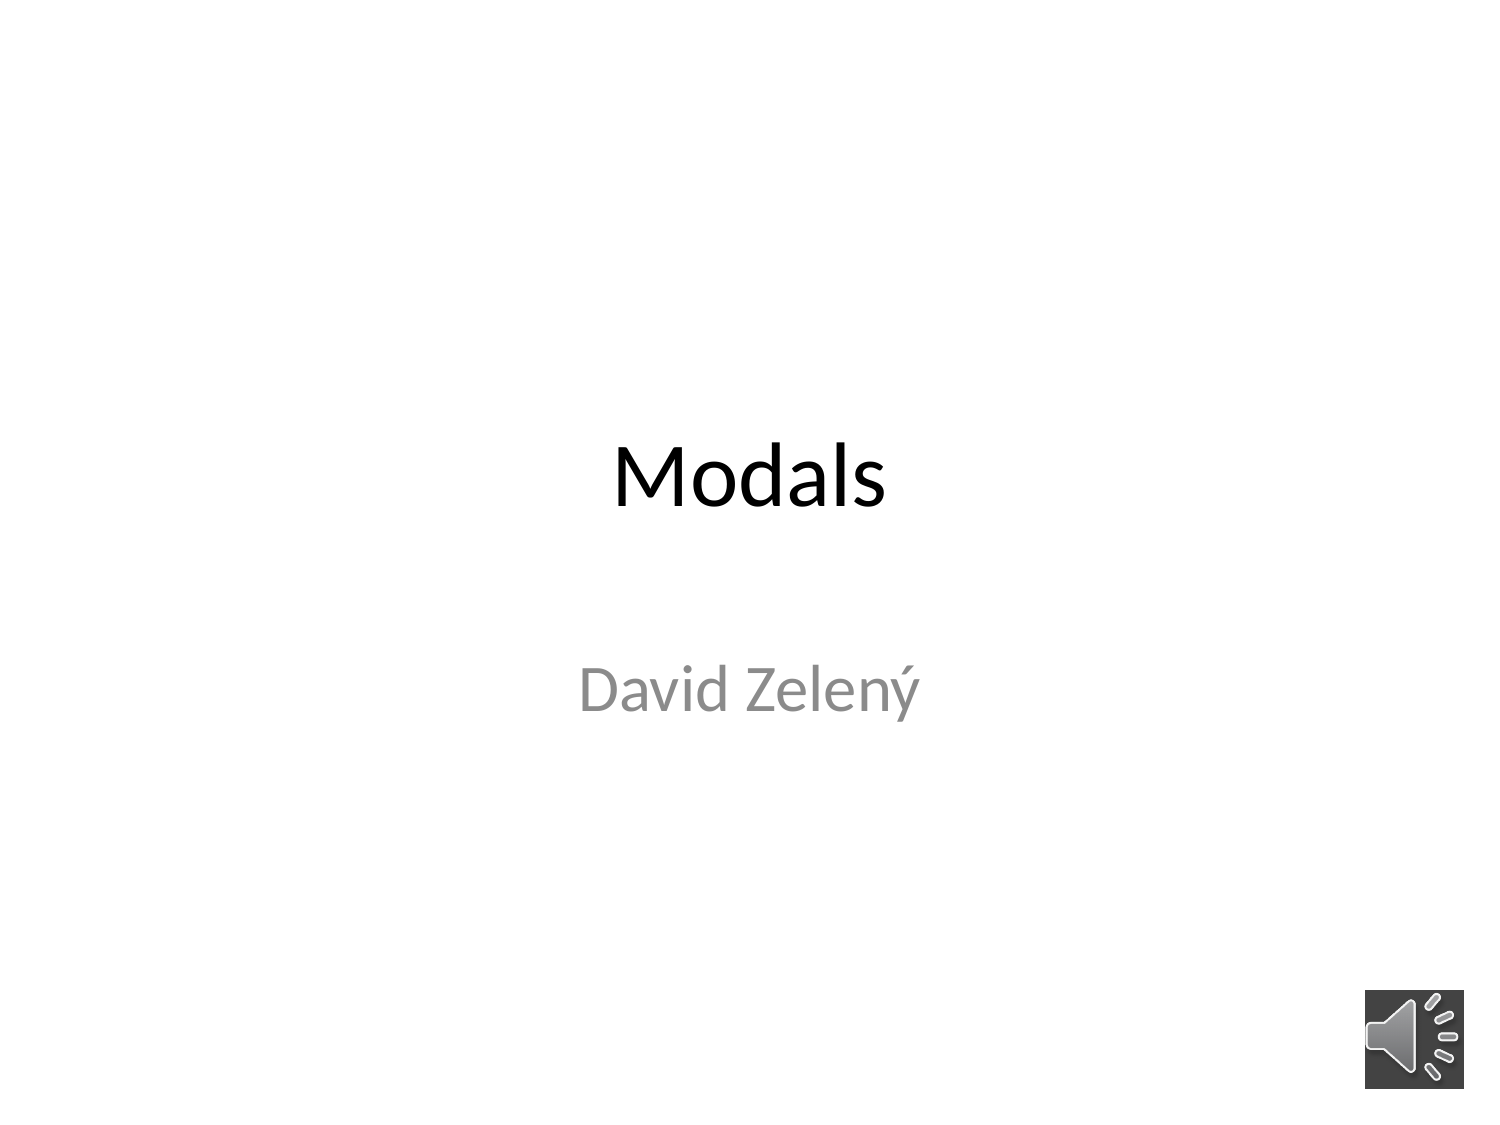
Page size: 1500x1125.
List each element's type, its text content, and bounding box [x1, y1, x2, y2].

picture [1364, 989, 1465, 1090]
title Modals [112, 349, 1388, 591]
subtitle David Zelený [225, 637, 1275, 925]
